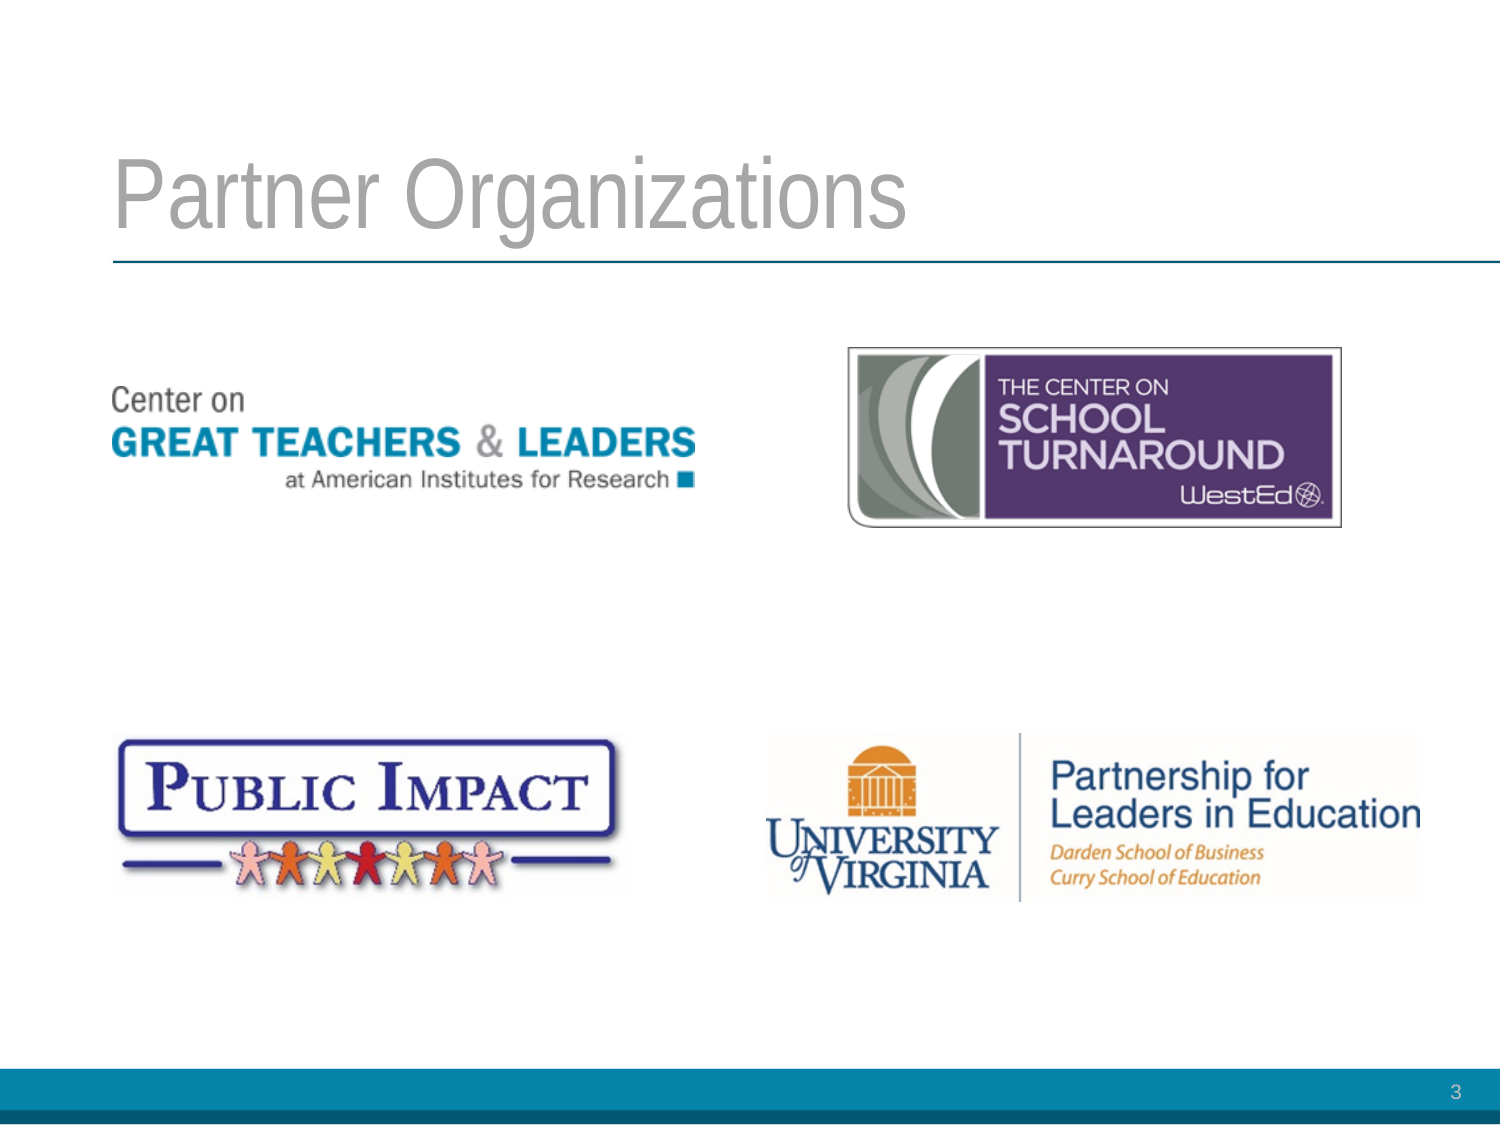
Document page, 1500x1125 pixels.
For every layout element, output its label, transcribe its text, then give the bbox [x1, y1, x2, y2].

picture [0, 0, 1500, 1068]
title Partner Organizations [112, 51, 1463, 249]
slide_number 3 [1436, 1078, 1462, 1104]
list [844, 347, 1342, 528]
